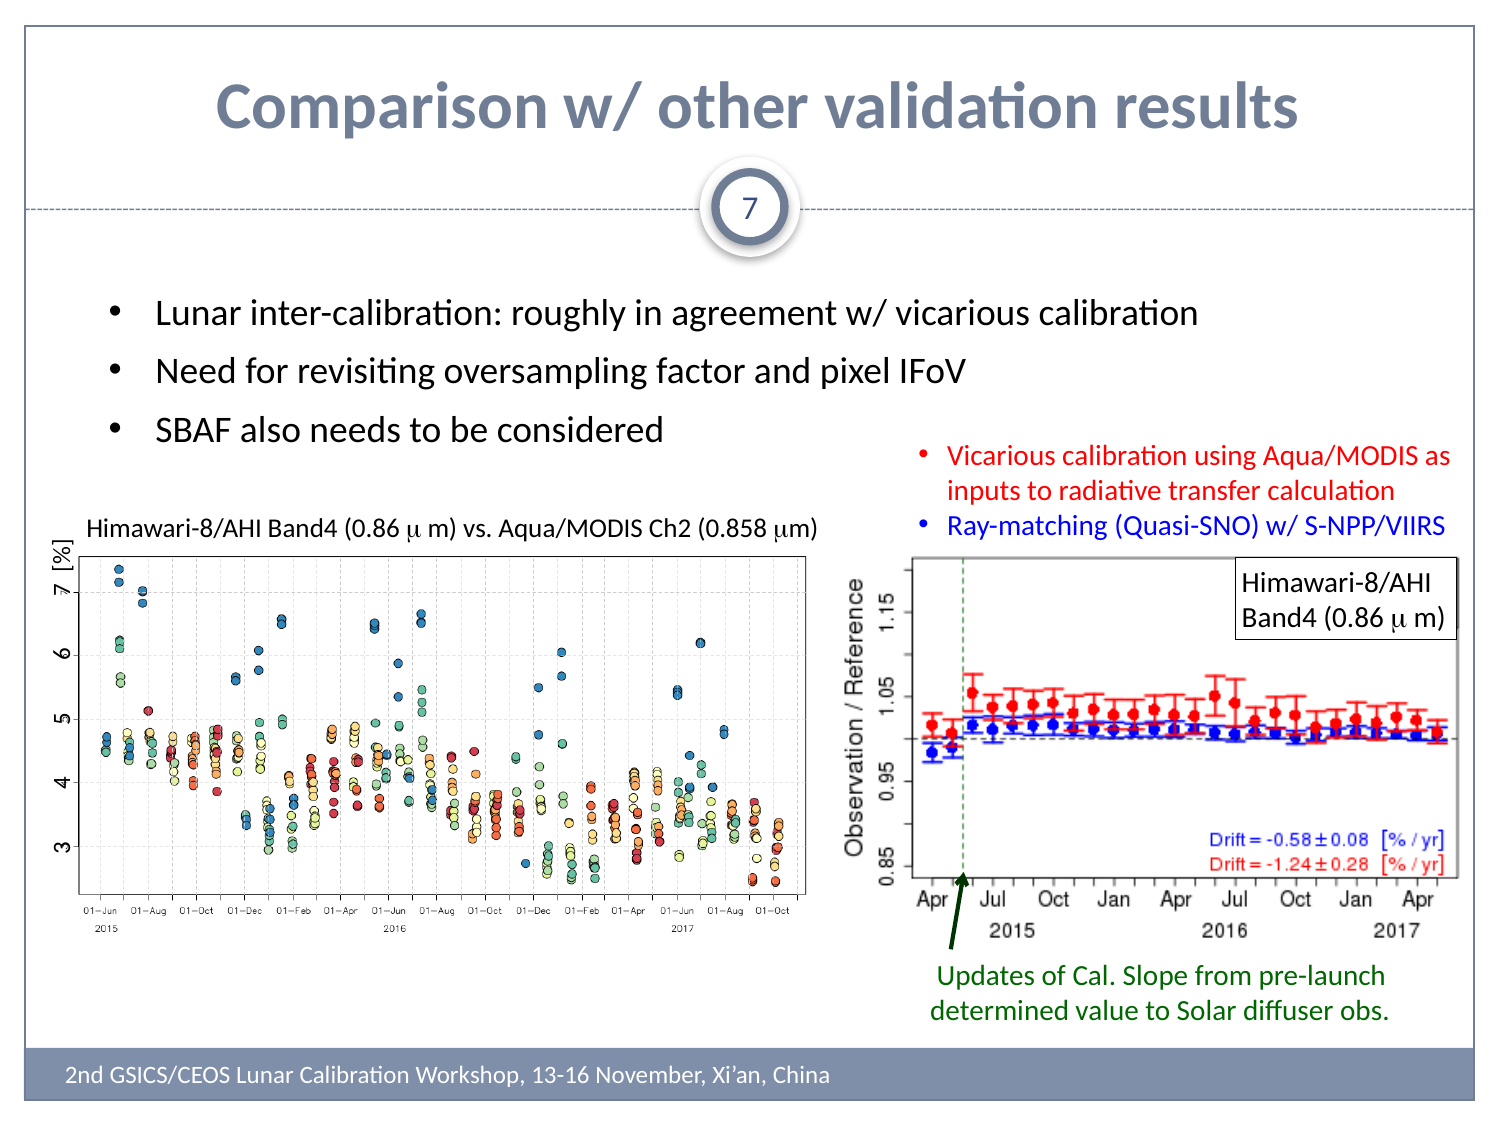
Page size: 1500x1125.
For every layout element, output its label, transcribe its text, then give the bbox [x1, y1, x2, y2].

slide_number 7 [712, 179, 788, 243]
text_box 3 4 5 6 7 [%] [37, 524, 71, 870]
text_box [950, 871, 964, 950]
text_box Updates of Cal. Slope from pre-launch determined value to Solar diffuser obs. [915, 960, 1424, 1034]
text_box Lunar inter-calibration: roughly in agreement w/ vicarious calibration Need for revisiting oversampling factor and pixel IFoV SBAF also needs to be considered [93, 267, 1215, 516]
picture [835, 547, 1471, 950]
picture [51, 549, 810, 933]
text_box Vicarious calibration using Aqua/MODIS as inputs to radiative transfer calculation Ray-matching (Quasi-SNO) w/ S-NPP/VIIRS [903, 428, 1467, 546]
footer 2nd GSICS/CEOS Lunar Calibration Workshop, 13-16 November, Xi’an, China [50, 1051, 916, 1112]
text_box Himawari-8/AHI Band4 (0.86  m) vs. Aqua/MODIS Ch2 (0.858 m) [71, 502, 834, 550]
text_box Comparison w/ other validation results [58, 54, 1459, 179]
